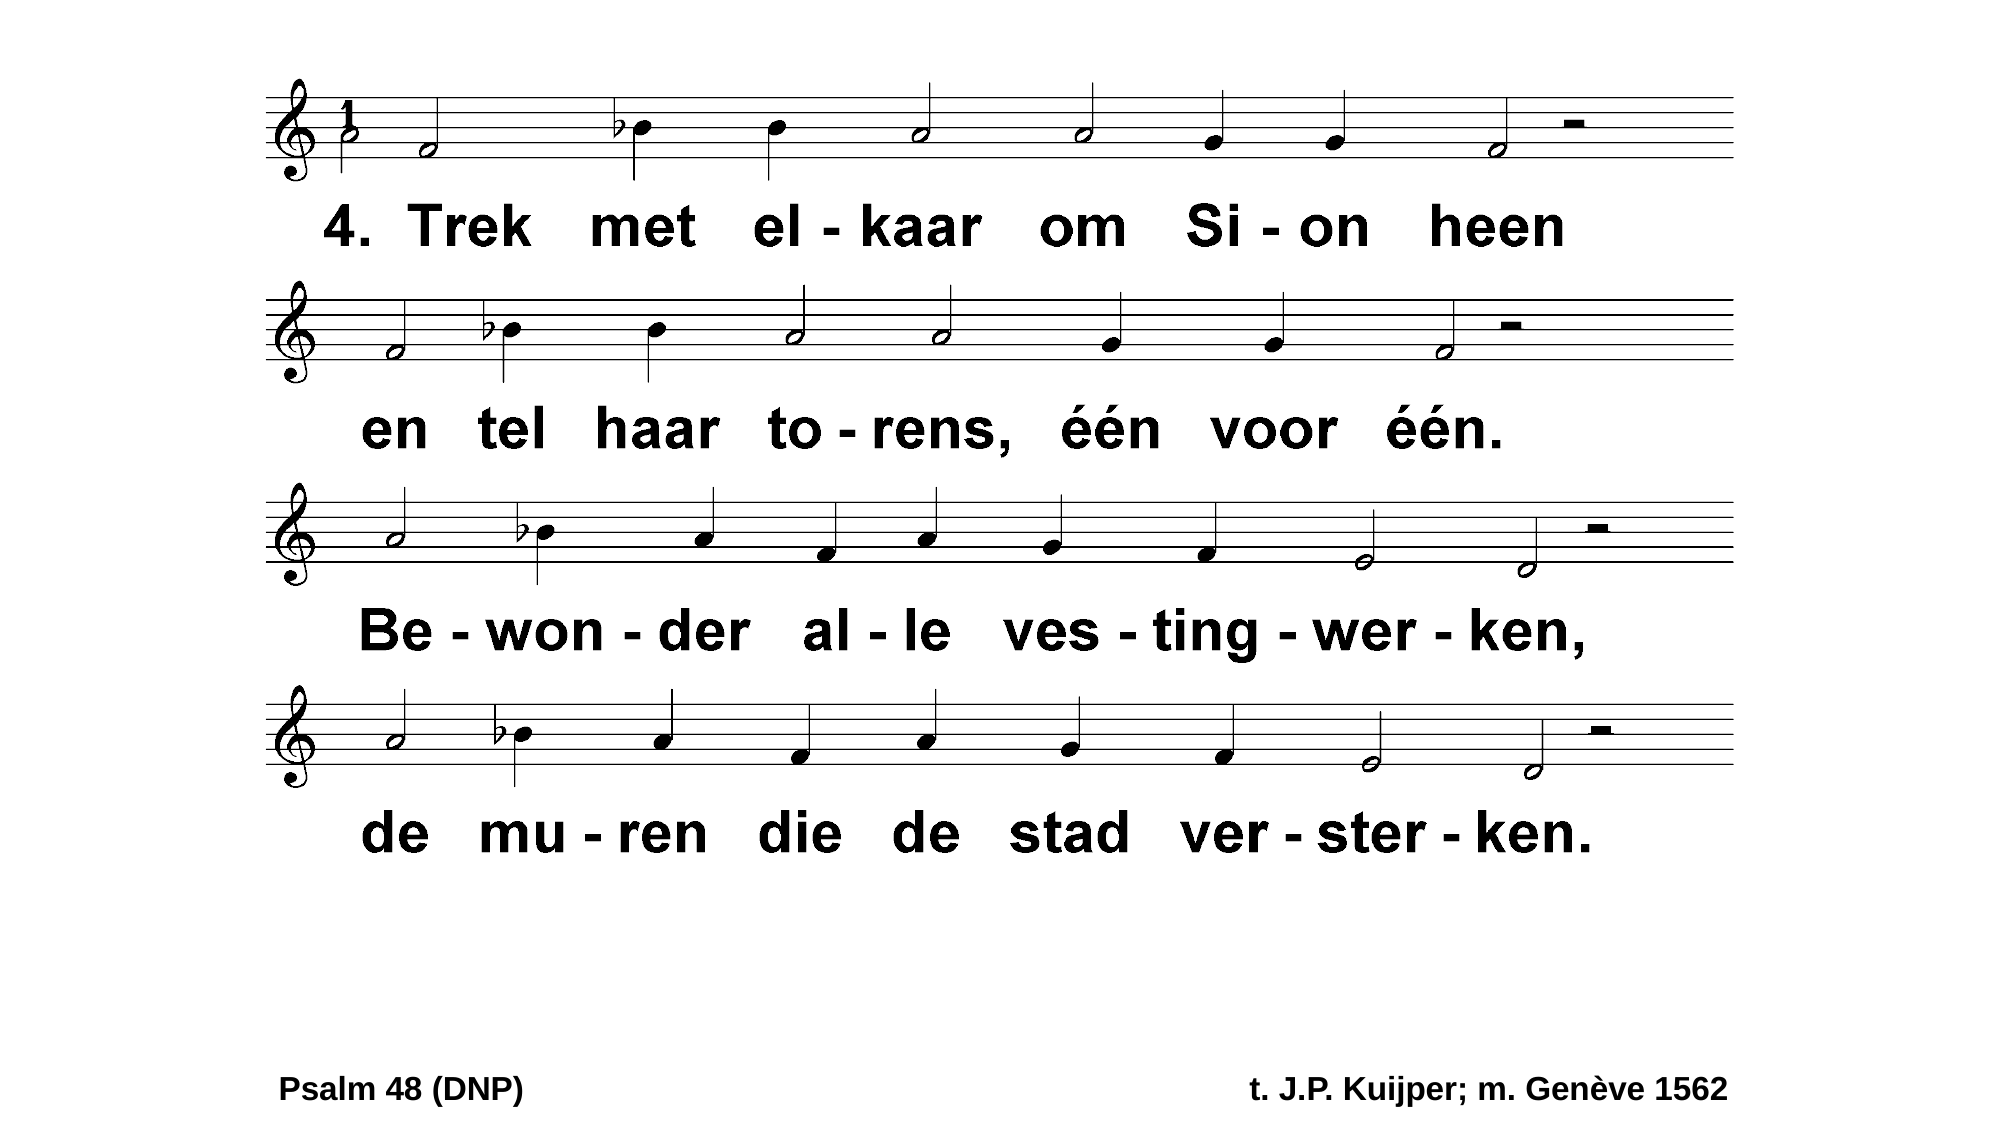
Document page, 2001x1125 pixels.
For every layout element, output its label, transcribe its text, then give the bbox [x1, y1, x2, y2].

text_box Psalm 48 (DNP) t. J.P. Kuijper; m. Genève 1562 [263, 1059, 1745, 1115]
picture [249, 62, 1750, 869]
